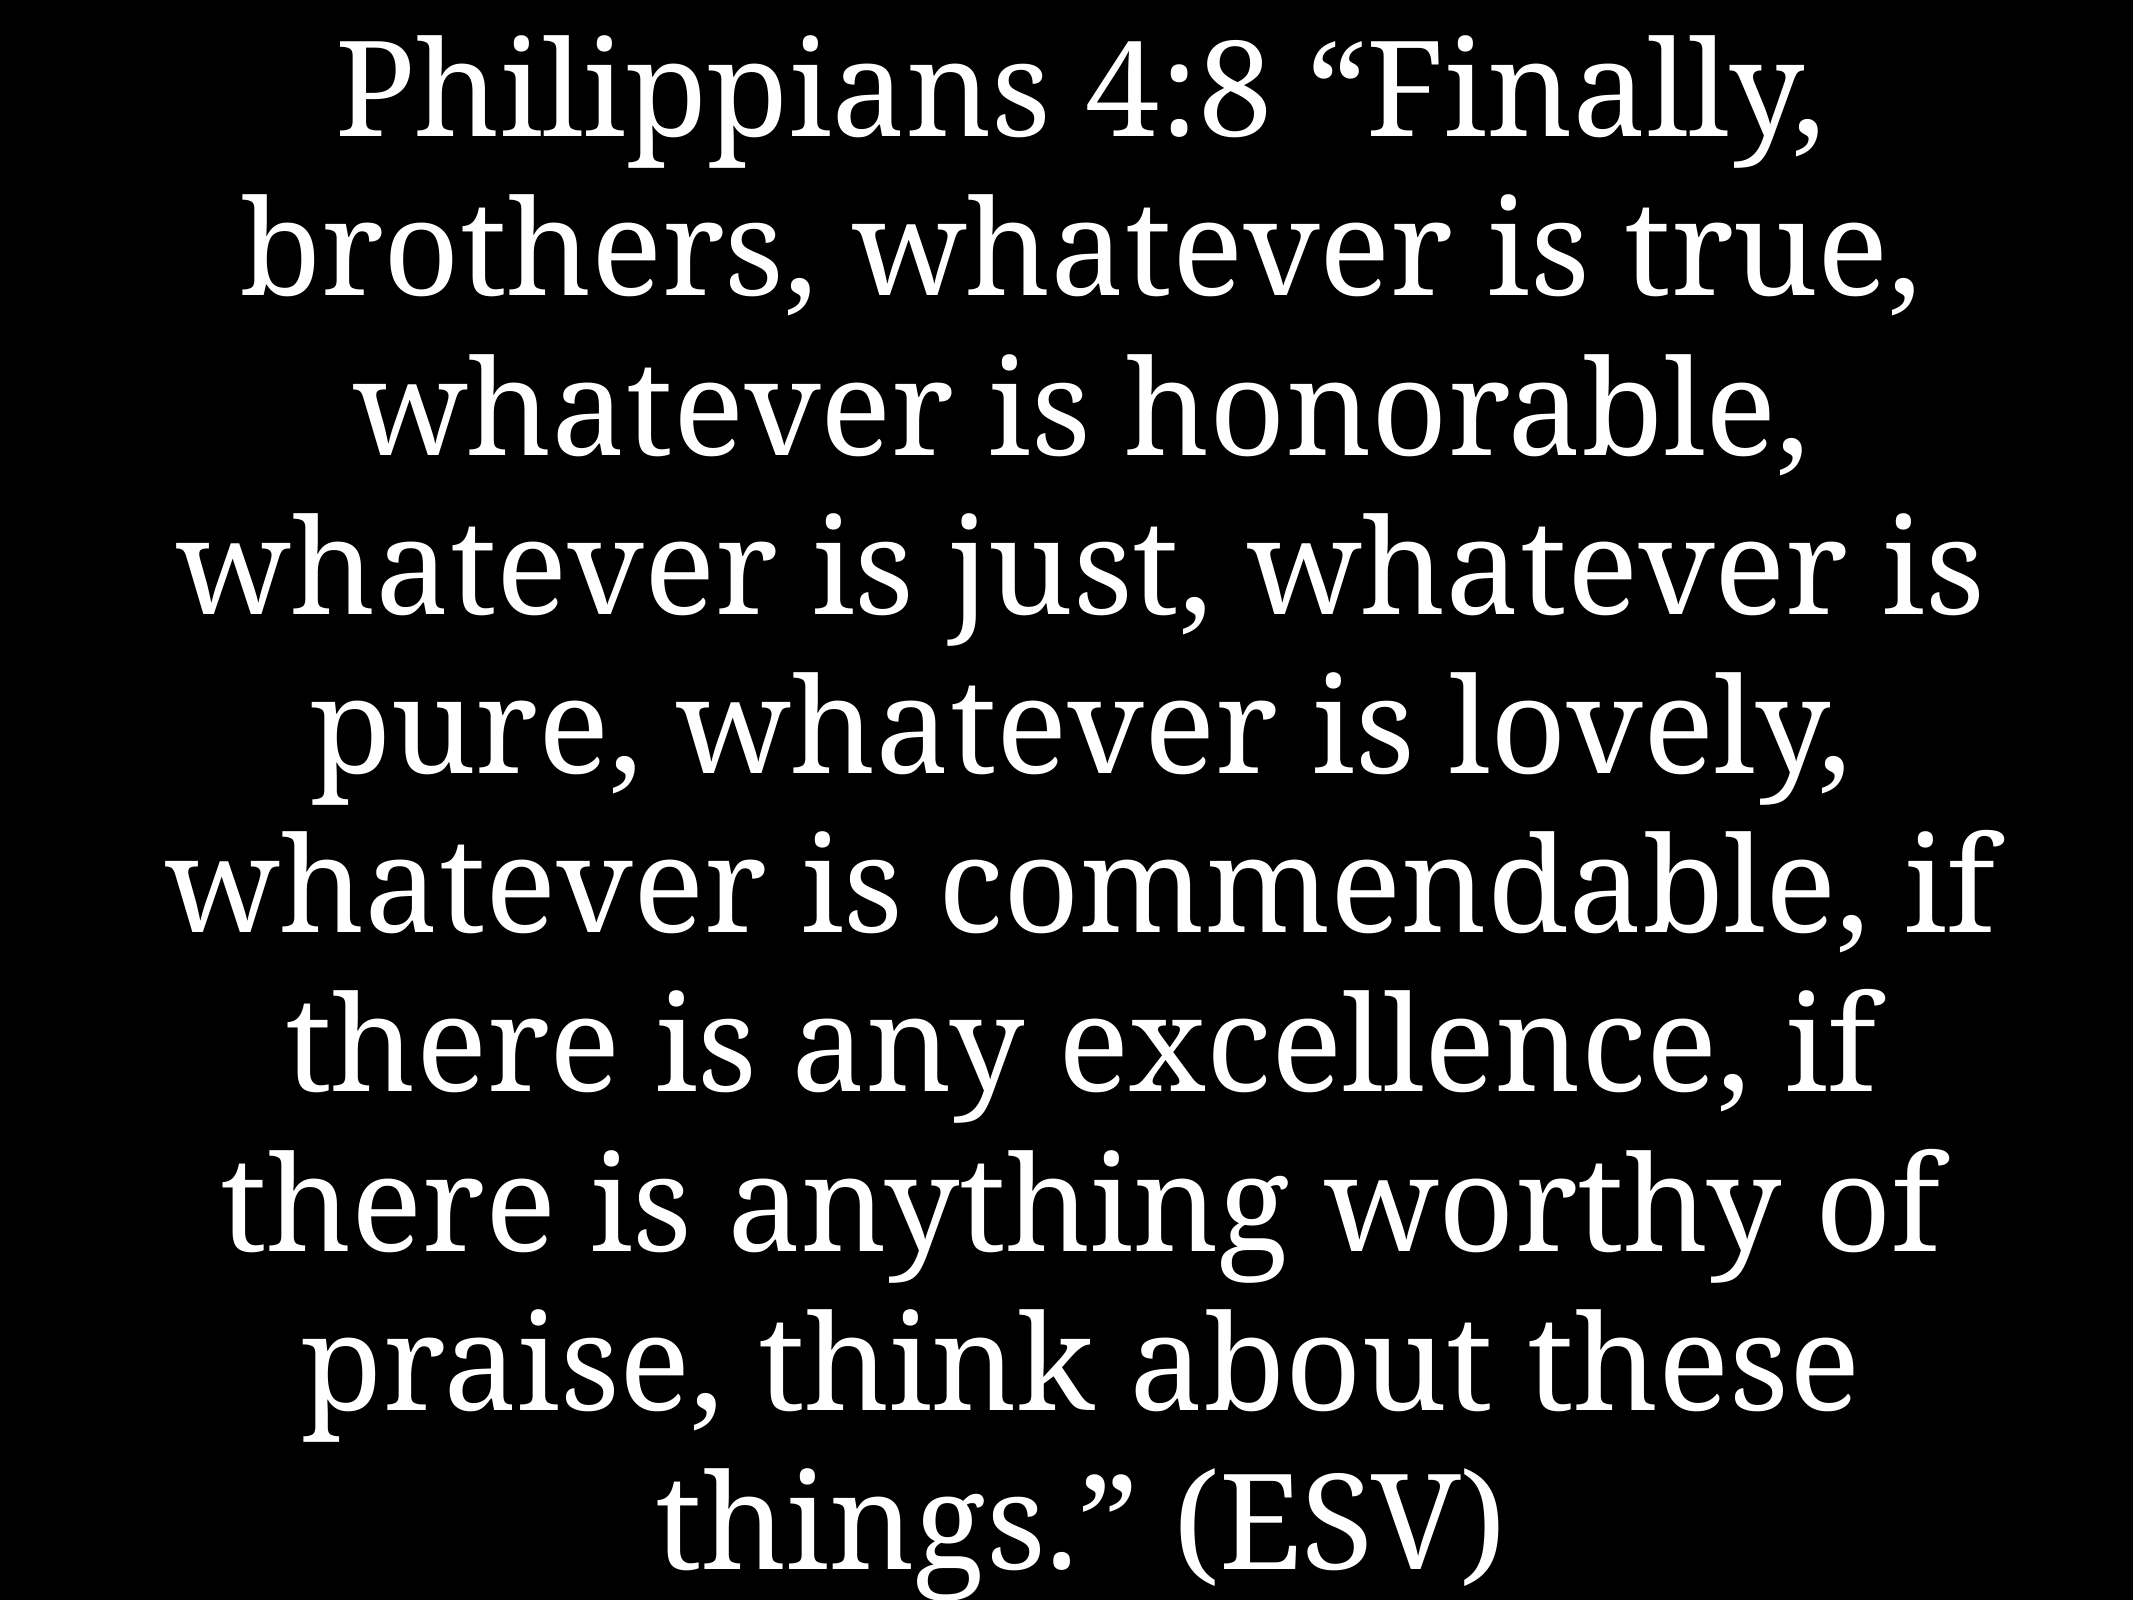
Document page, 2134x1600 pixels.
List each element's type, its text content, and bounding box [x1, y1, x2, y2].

title Philippians 4:8 “Finally, brothers, whatever is true, whatever is honorable, whatever is just, whatever is pure, whatever is lovely, whatever is commendable, if there is any excellence, if there is anything worthy of praise, think about these things.” (ESV) [109, 110, 2054, 1490]
